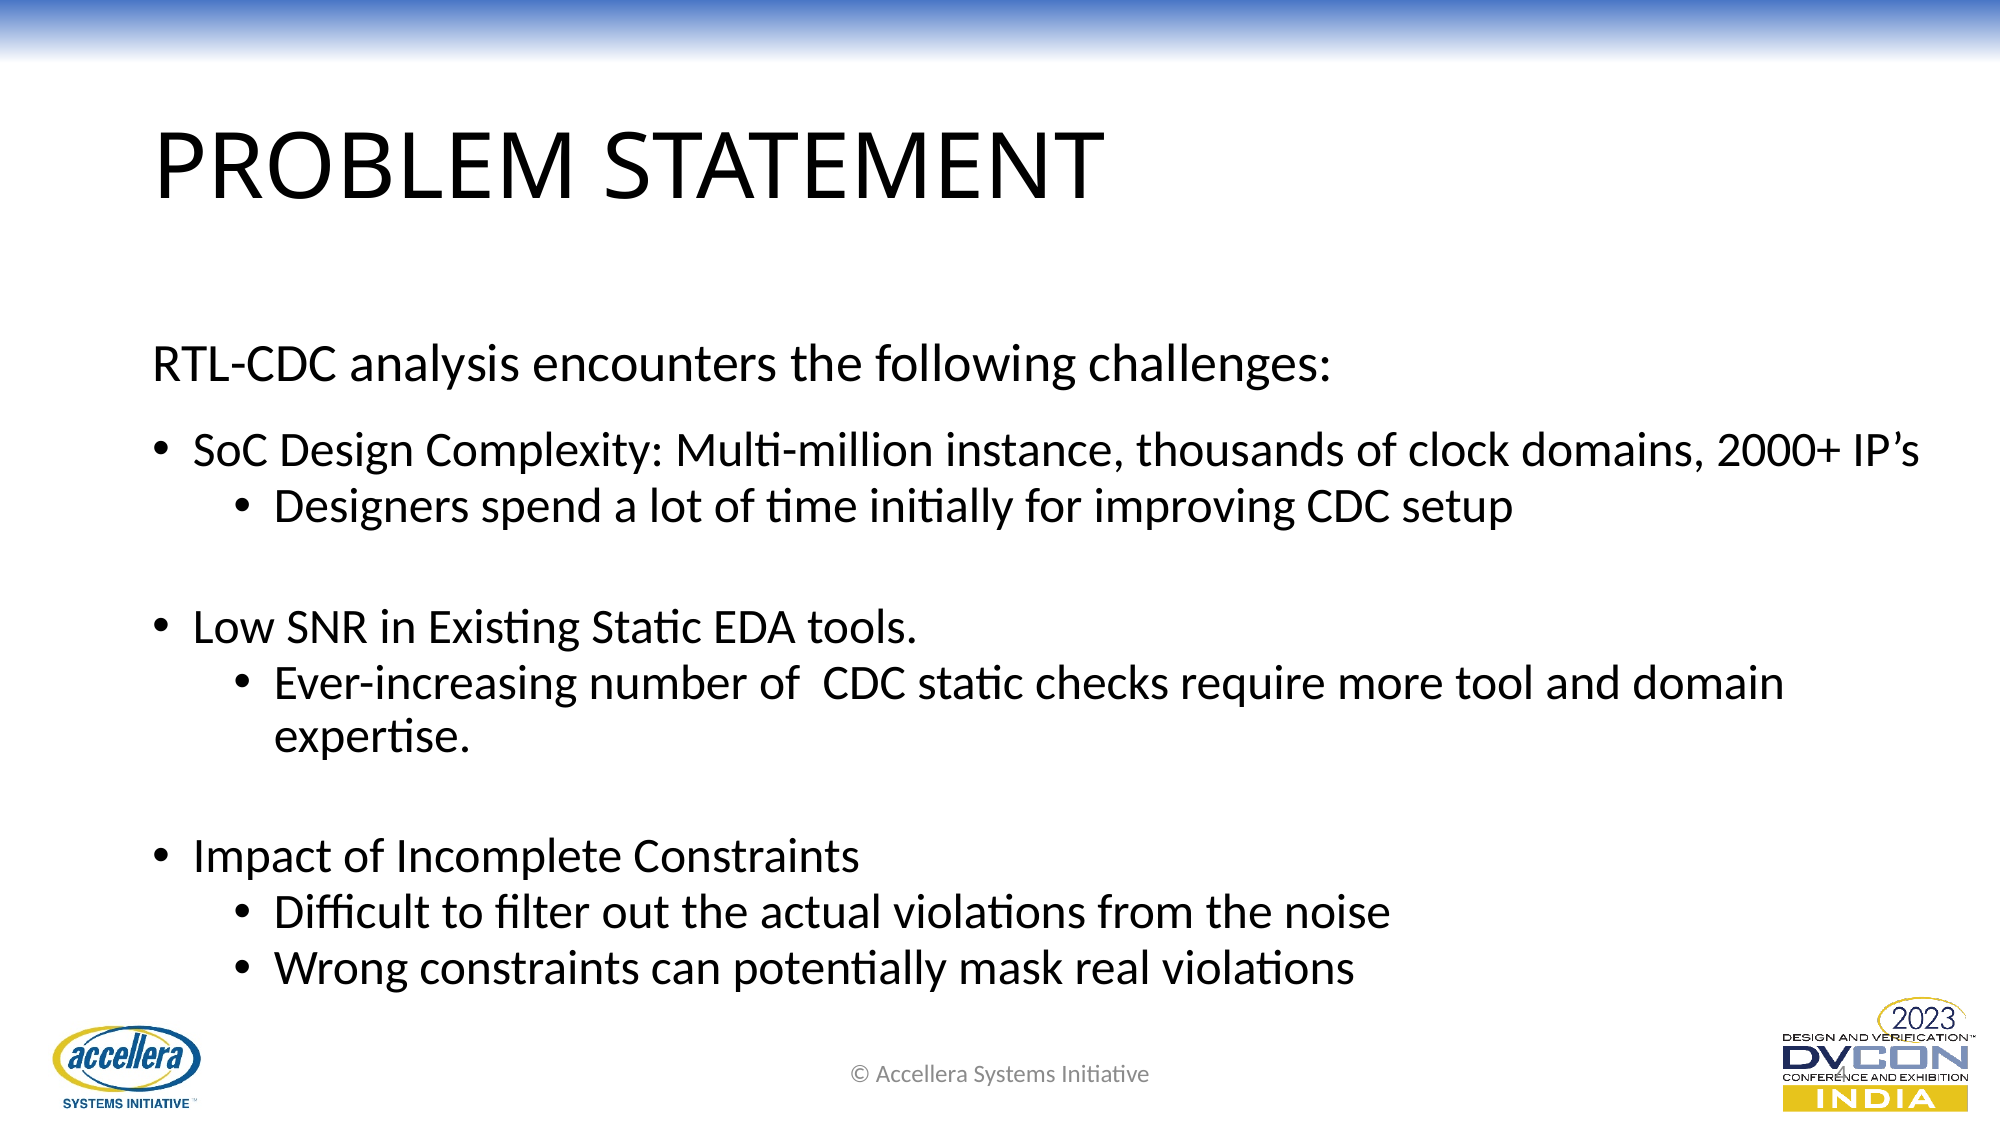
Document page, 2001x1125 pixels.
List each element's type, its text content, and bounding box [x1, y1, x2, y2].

title PROBLEM STATEMENT [137, 59, 1863, 278]
picture [1782, 996, 1976, 1112]
picture [48, 1021, 204, 1112]
footer © Accellera Systems Initiative [662, 1042, 1338, 1103]
list RTL-CDC analysis encounters the following challenges: SoC Design Complexity: Multi-million instance, thousands of clock domains, 2000+ IP’s Designers spend a lot of time initially for improving CDC setup ​ Low SNR in Existing Static EDA tools. Ever-increasing number of CDC static checks require more tool and domain expertise. Impact of Incomplete Constraints Difficult to filter out the actual violations from the noise Wrong constraints can potentially mask real violations [137, 299, 1950, 1014]
slide_number 4 [1412, 1042, 1863, 1103]
